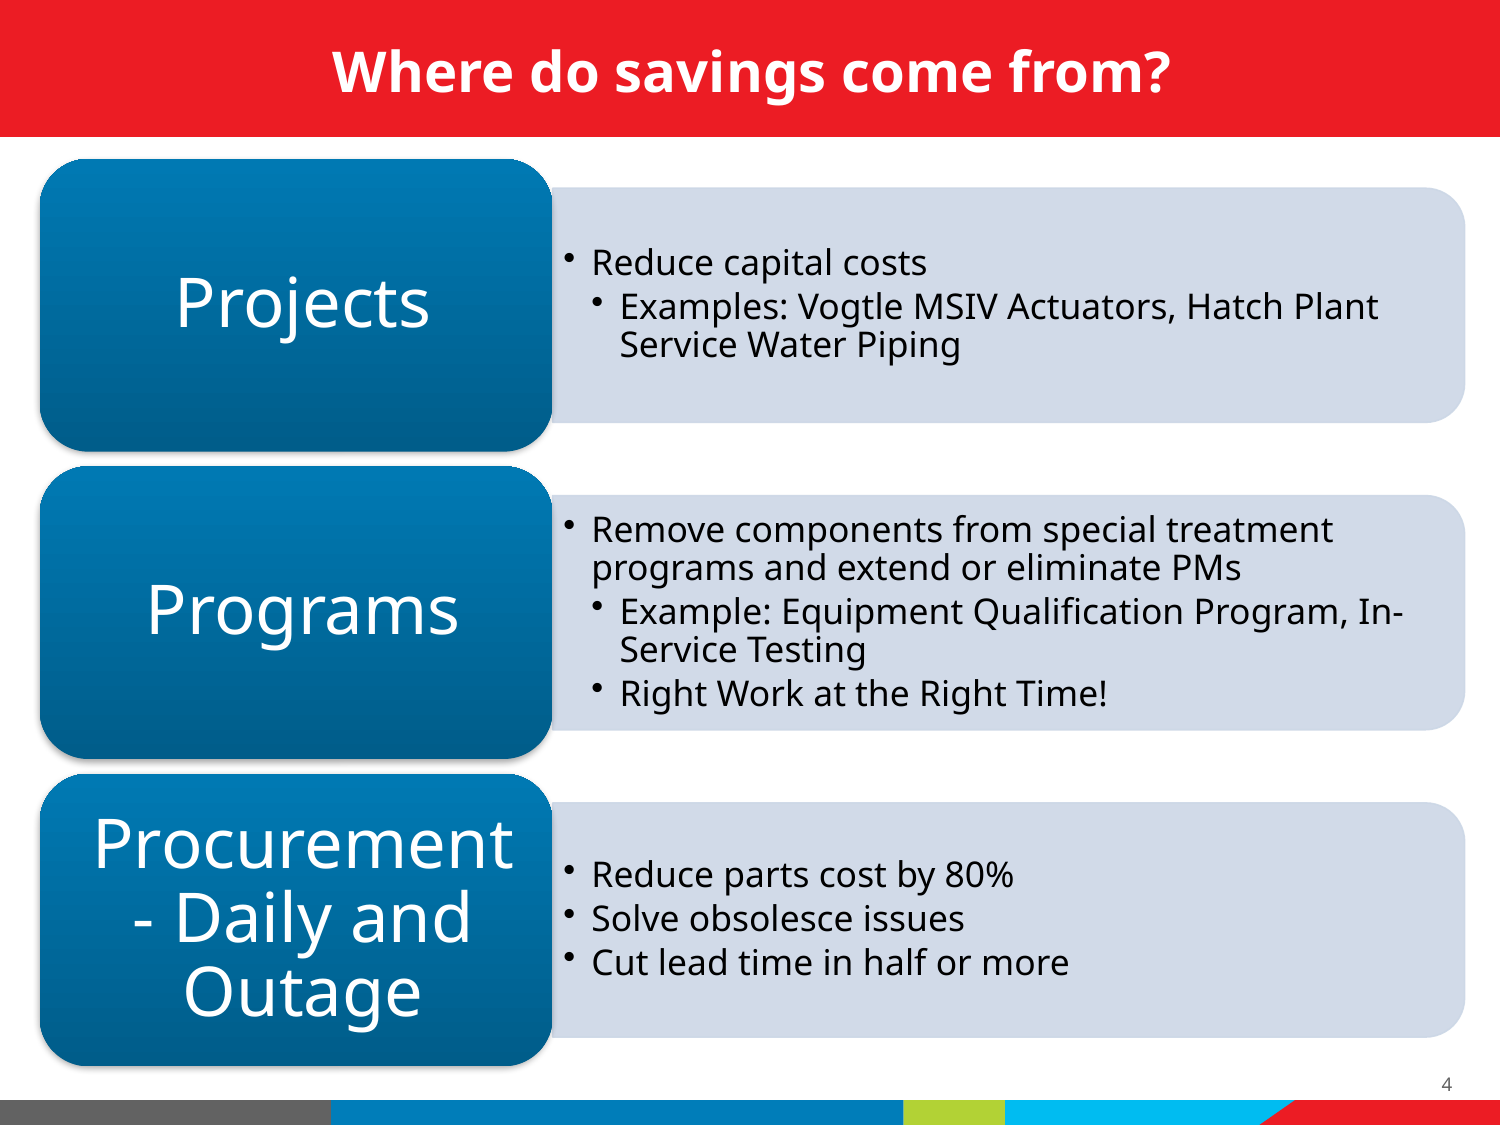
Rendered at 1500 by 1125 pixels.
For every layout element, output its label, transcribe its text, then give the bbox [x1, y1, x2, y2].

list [39, 158, 1465, 1068]
slide_number 4 [1117, 1071, 1468, 1103]
title Where do savings come from? [39, 35, 1465, 113]
